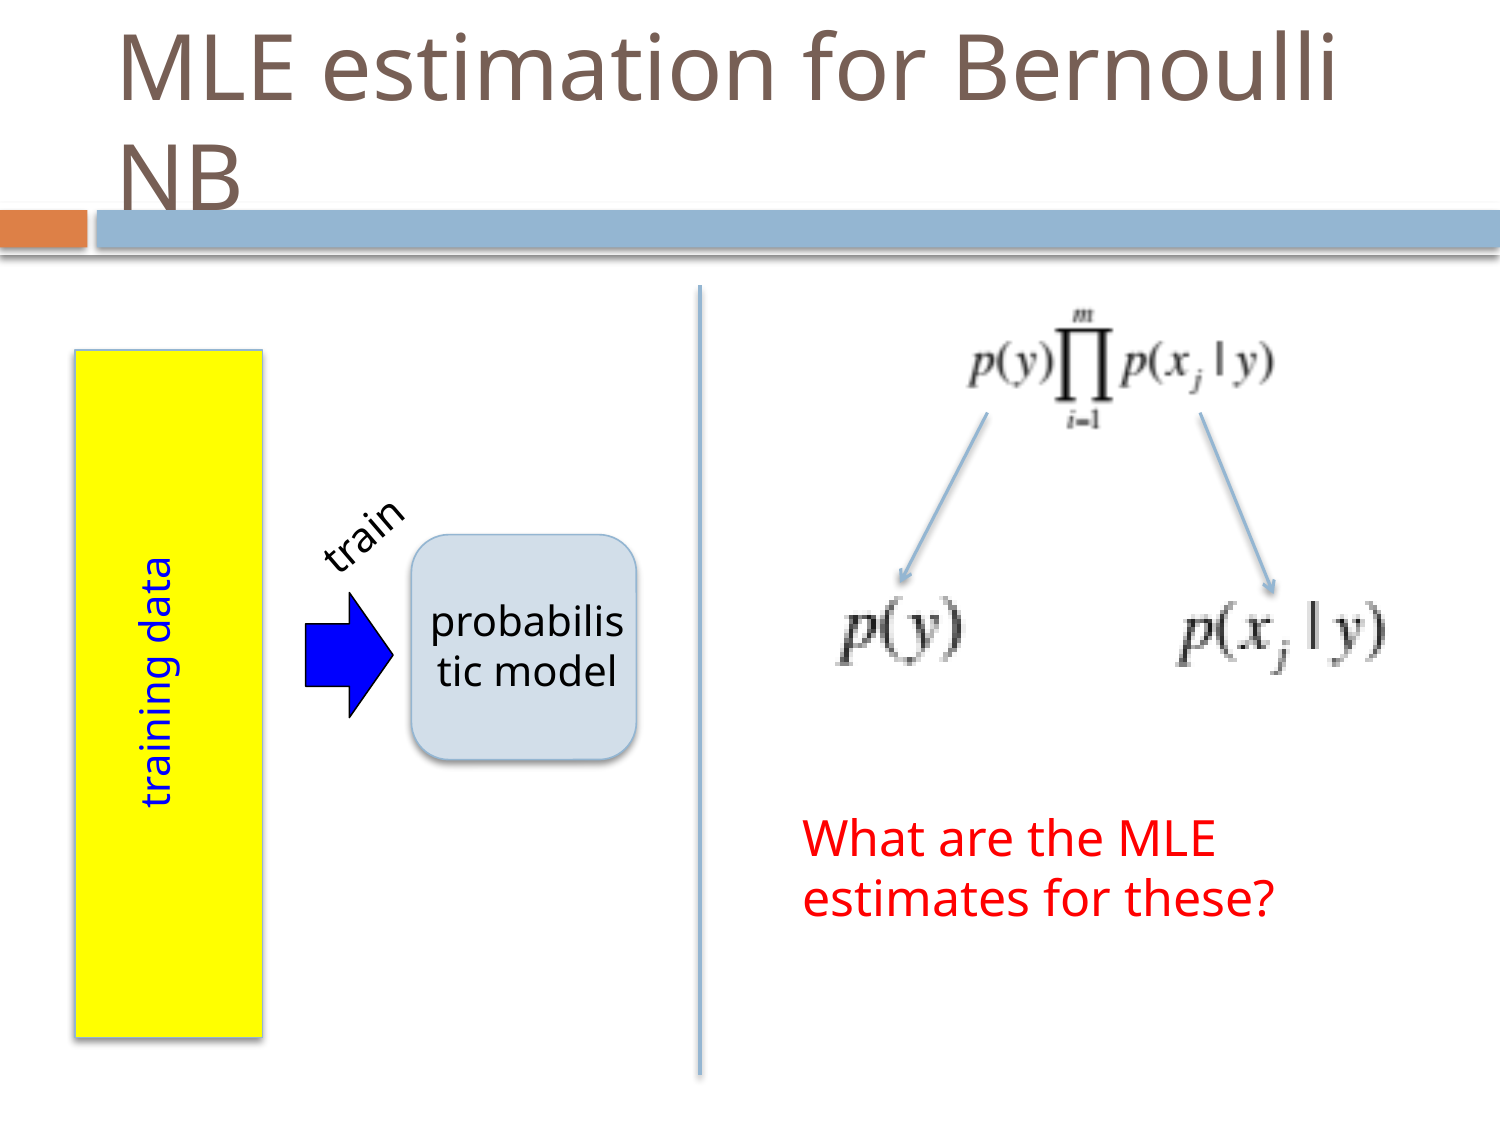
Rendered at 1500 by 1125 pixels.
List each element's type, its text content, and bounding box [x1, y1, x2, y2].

title MLE estimation for Bernoulli NB [100, 37, 1438, 200]
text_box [1167, 584, 1390, 681]
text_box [960, 288, 1276, 433]
text_box What are the MLE estimates for these? [787, 799, 1401, 935]
text_box train [295, 470, 430, 599]
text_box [409, 534, 645, 760]
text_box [827, 582, 967, 673]
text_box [899, 412, 988, 584]
text_box [305, 592, 394, 718]
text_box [1199, 412, 1274, 595]
text_box training data [120, 541, 186, 824]
text_box [74, 349, 263, 1038]
